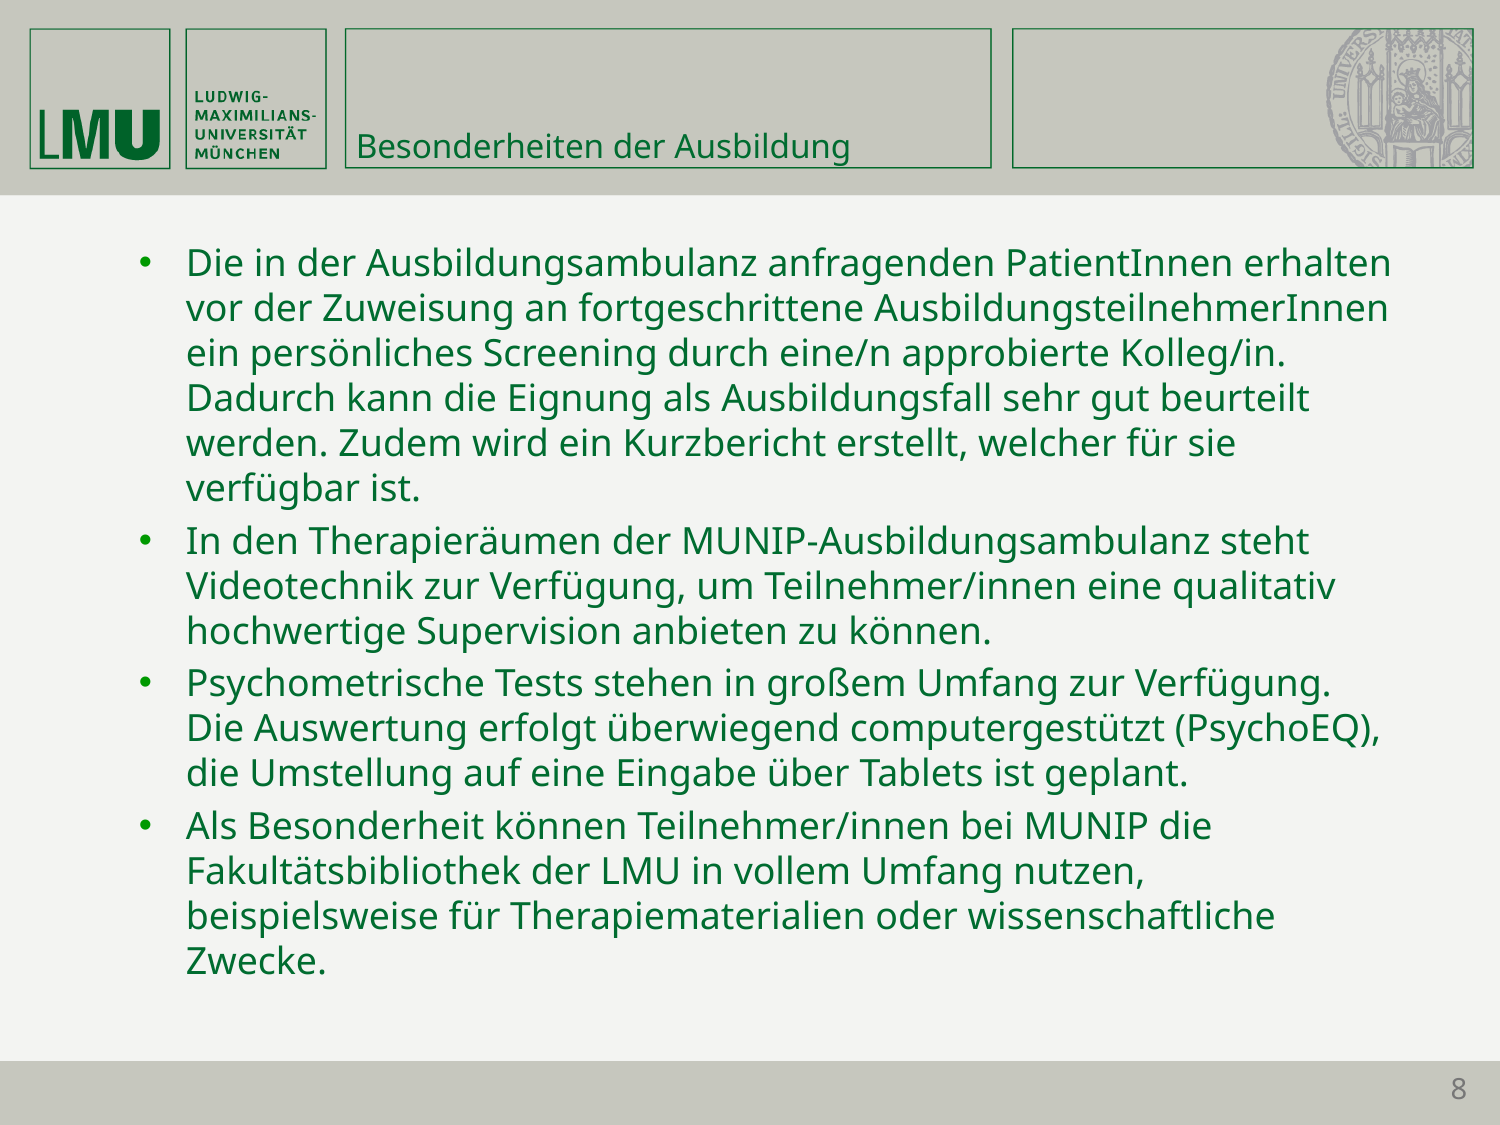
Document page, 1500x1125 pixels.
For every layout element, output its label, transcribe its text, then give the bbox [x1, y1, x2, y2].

picture [0, 0, 1500, 1125]
slide_number 8 [1352, 1062, 1483, 1115]
title Besonderheiten der Ausbildung [340, 107, 988, 183]
list Die in der Ausbildungsambulanz anfragenden PatientInnen erhalten vor der Zuweisung an fortgeschrittene AusbildungsteilnehmerInnen ein persönliches Screening durch eine/n approbierte Kolleg/in. Dadurch kann die Eignung als Ausbildungsfall sehr gut beurteilt werden. Zudem wird ein Kurzbericht erstellt, welcher für sie verfügbar ist. In den Therapieräumen der MUNIP-Ausbildungsambulanz steht Videotechnik zur Verfügung, um Teilnehmer/innen eine qualitativ hochwertige Supervision anbieten zu können. Psychometrische Tests stehen in großem Umfang zur Verfügung. Die Auswertung erfolgt überwiegend computergestützt (PsychoEQ), die Umstellung auf eine Eingabe über Tablets ist geplant. Als Besonderheit können Teilnehmer/innen bei MUNIP die Fakultätsbibliothek der LMU in vollem Umfang nutzen, beispielsweise für Therapiematerialien oder wissenschaftliche Zwecke. [123, 231, 1412, 1007]
